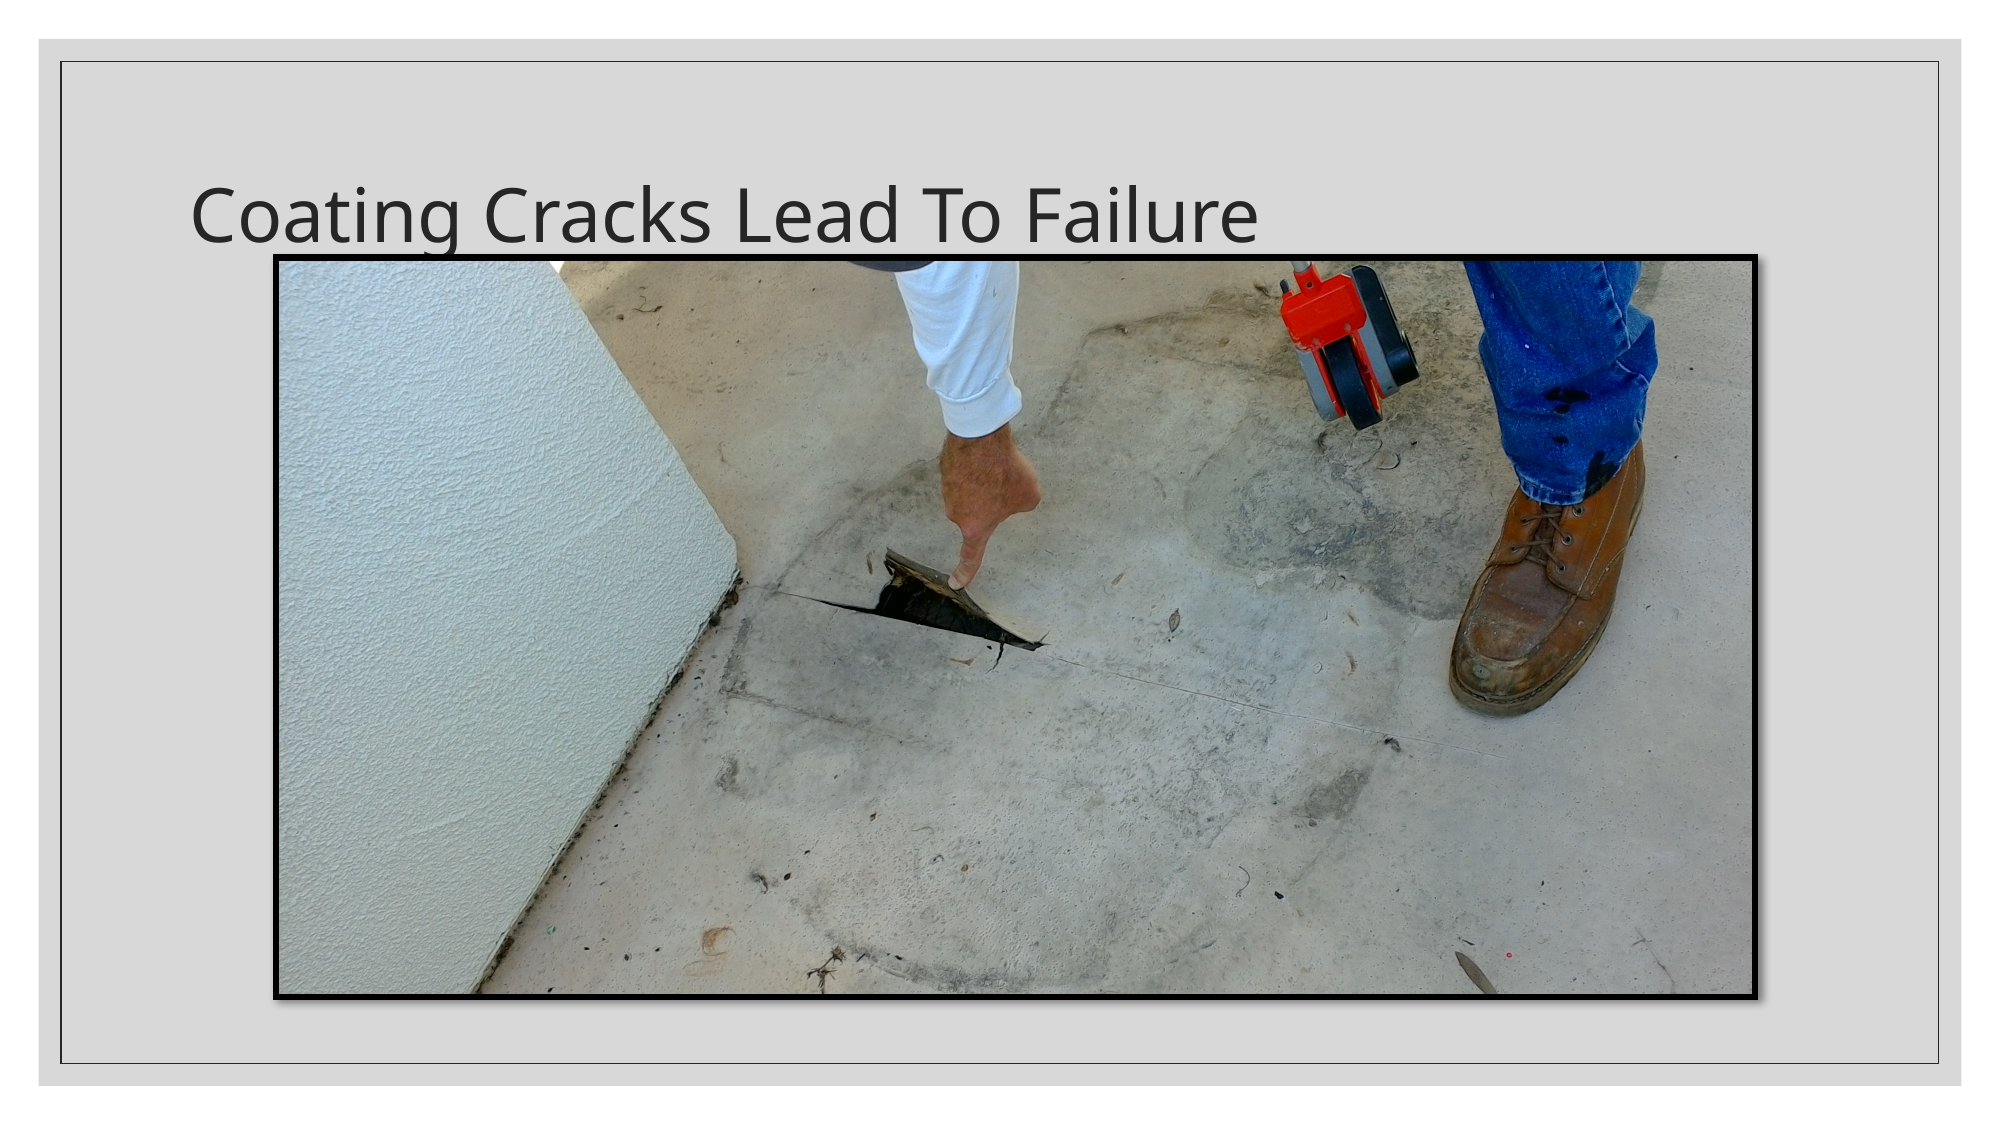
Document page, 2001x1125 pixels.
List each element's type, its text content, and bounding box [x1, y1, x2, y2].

title Coating Cracks Lead To Failure [174, 105, 1825, 331]
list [278, 260, 1753, 994]
